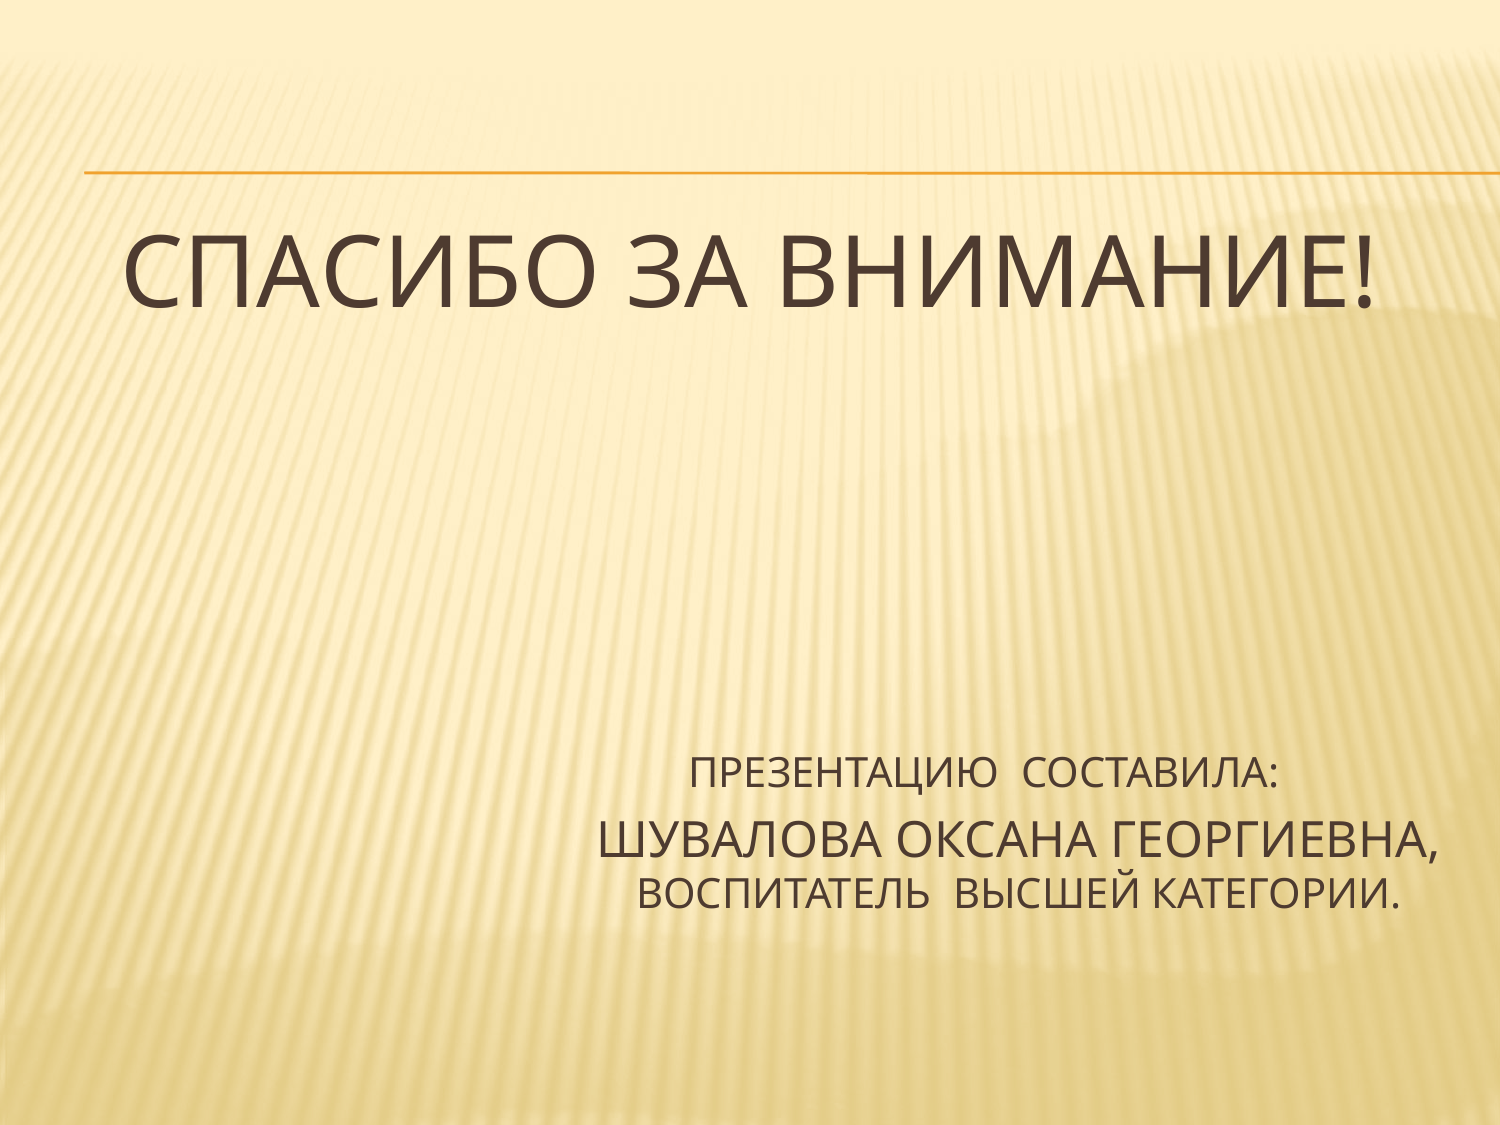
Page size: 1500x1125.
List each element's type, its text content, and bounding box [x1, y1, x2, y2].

title Спасибо за внимание! Презентацию составила: Шувалова Оксана Георгиевна, воспитатель высшей категории. [0, 0, 1500, 1125]
